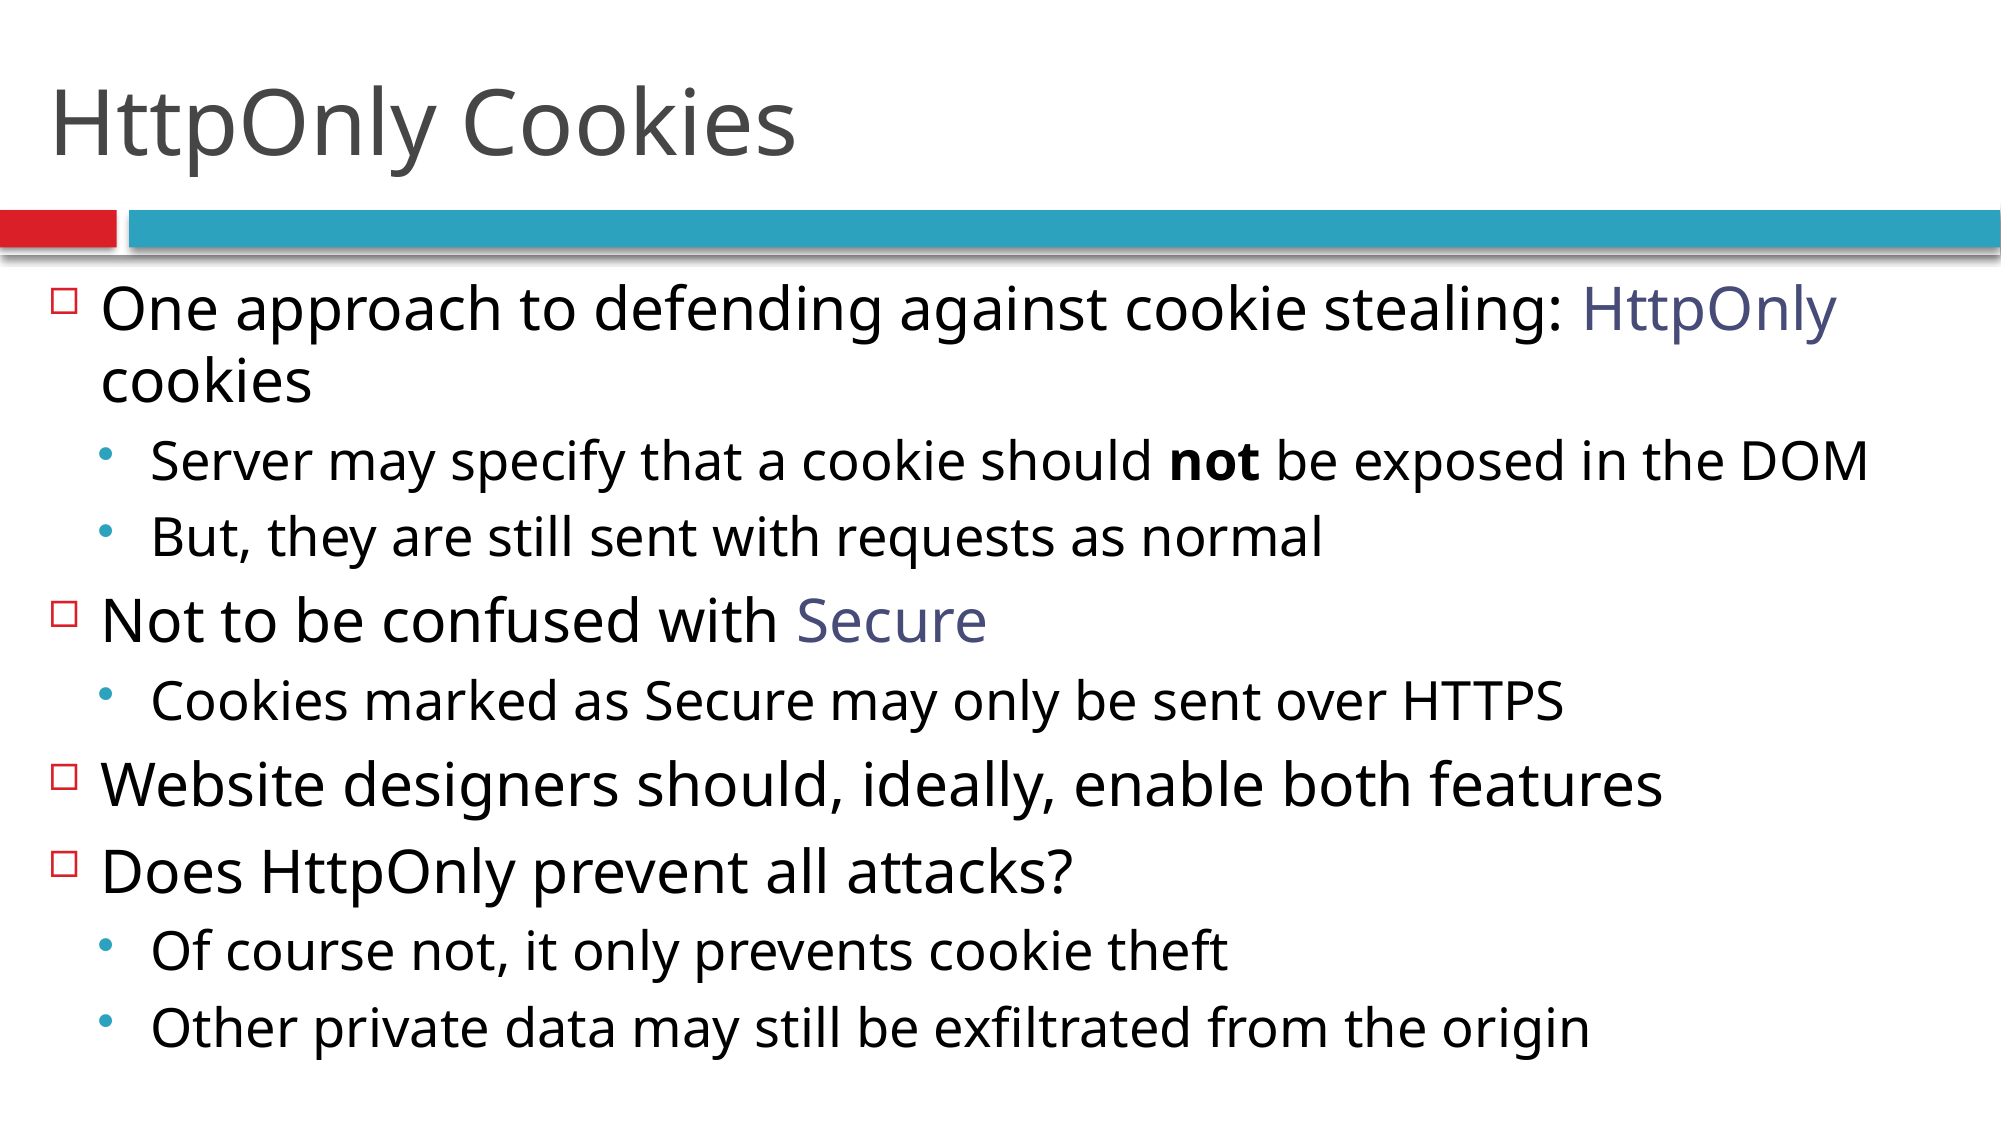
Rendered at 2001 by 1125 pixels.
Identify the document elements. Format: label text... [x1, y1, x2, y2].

list One approach to defending against cookie stealing: HttpOnly cookies Server may specify that a cookie should not be exposed in the DOM But, they are still sent with requests as normal Not to be confused with Secure Cookies marked as Secure may only be sent over HTTPS Website designers should, ideally, enable both features Does HttpOnly prevent all attacks? Of course not, it only prevents cookie theft Other private data may still be exfiltrated from the origin [33, 262, 1967, 1100]
title HttpOnly Cookies [33, 37, 1967, 200]
